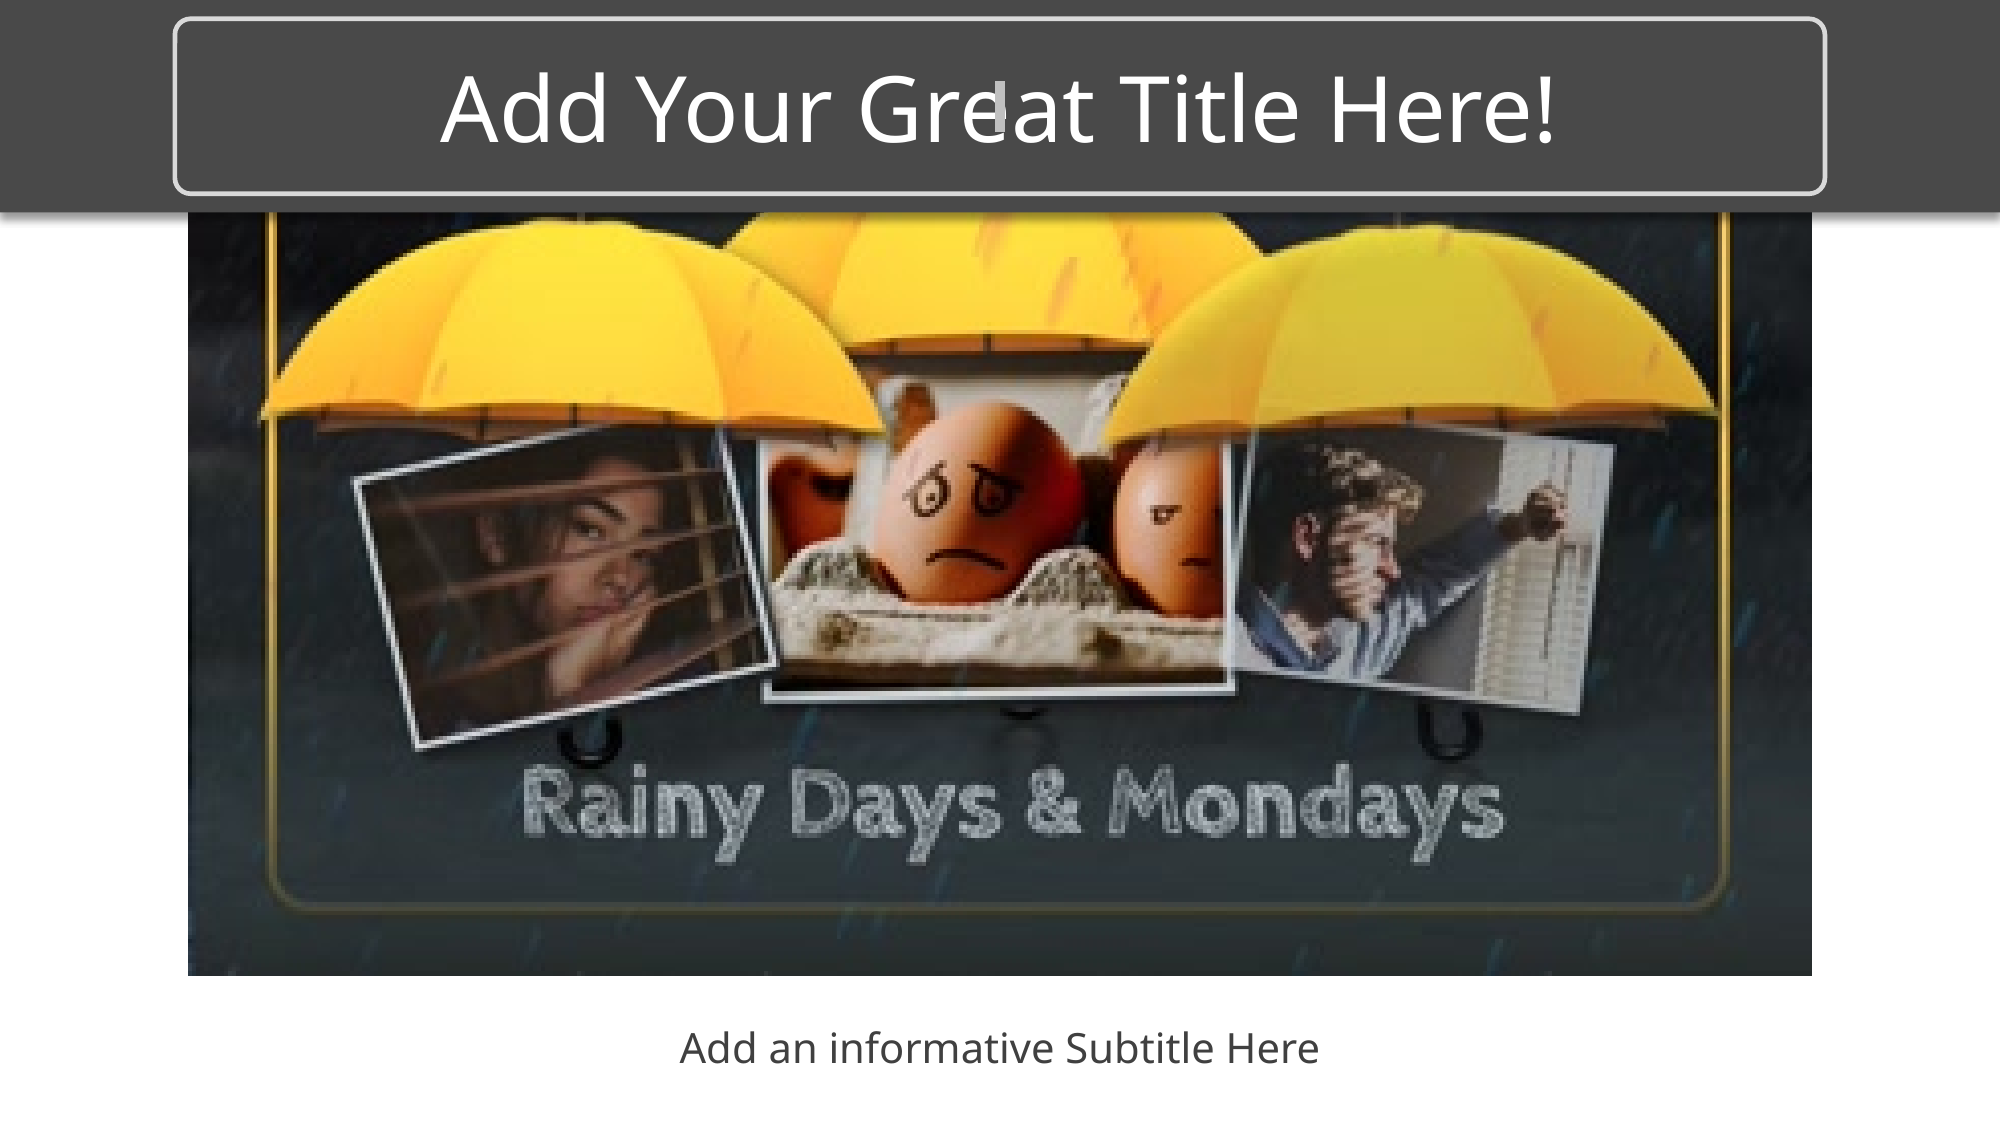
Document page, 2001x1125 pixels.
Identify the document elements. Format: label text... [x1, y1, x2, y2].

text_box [0, 0, 2000, 213]
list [187, 224, 1813, 977]
text_box Add an informative Subtitle Here [249, 1013, 1750, 1083]
